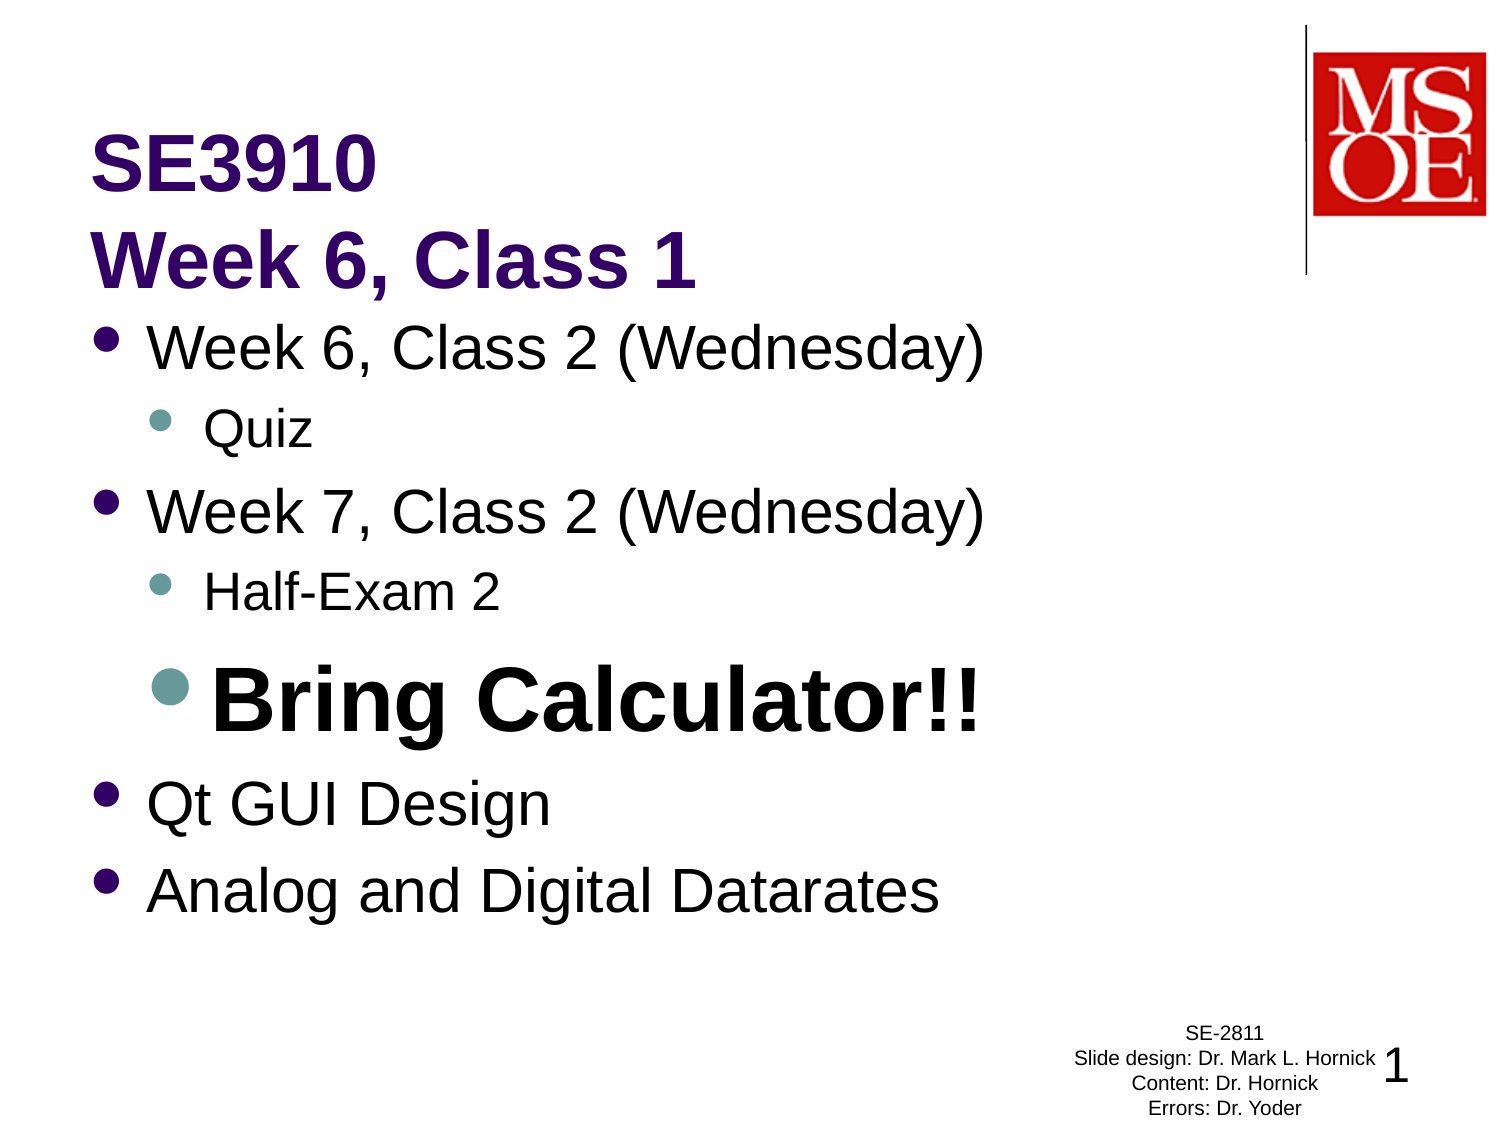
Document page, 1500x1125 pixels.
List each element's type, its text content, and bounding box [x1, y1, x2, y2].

list Week 6, Class 2 (Wednesday) Quiz Week 7, Class 2 (Wednesday) Half-Exam 2 Bring Calculator!! Qt GUI Design Analog and Digital Datarates [74, 299, 1426, 1076]
footer SE-2811 Slide design: Dr. Mark L. Hornick Content: Dr. Hornick Errors: Dr. Yoder [987, 1012, 1463, 1088]
picture [1312, 37, 1488, 232]
slide_number 1 [1074, 1024, 1426, 1101]
title SE3910 Week 6, Class 1 [74, 99, 1313, 299]
